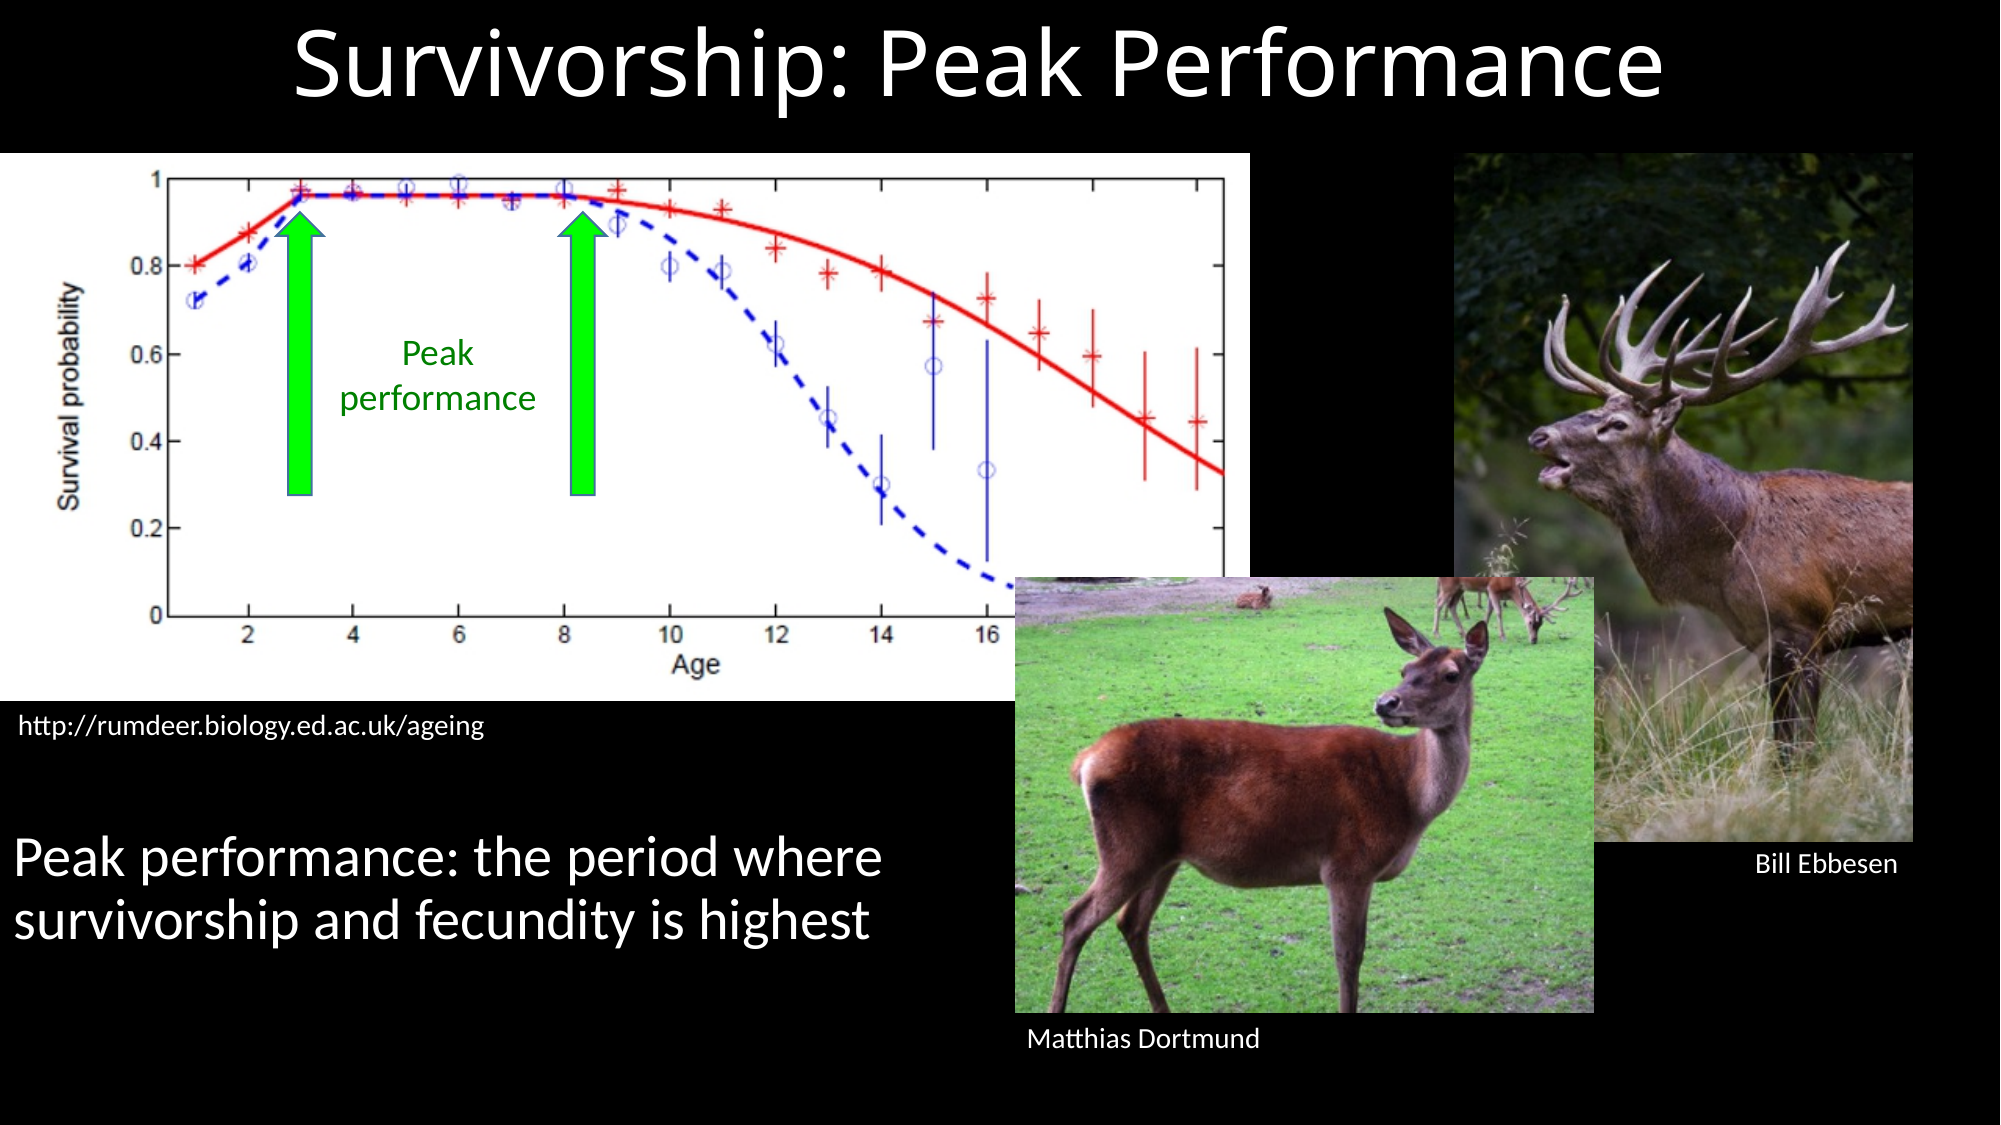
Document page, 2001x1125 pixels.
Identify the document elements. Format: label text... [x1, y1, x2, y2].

picture [0, 153, 1913, 1013]
title Survivorship: Peak Performance [117, 19, 1843, 114]
text_box Bill Ebbesen [1656, 843, 1913, 887]
list Peak performance: the period where survivorship and fecundity is highest [0, 818, 1019, 1097]
text_box http://rumdeer.biology.ed.ac.uk/ageing [3, 701, 500, 749]
text_box Matthias Dortmund [1019, 1013, 1305, 1062]
